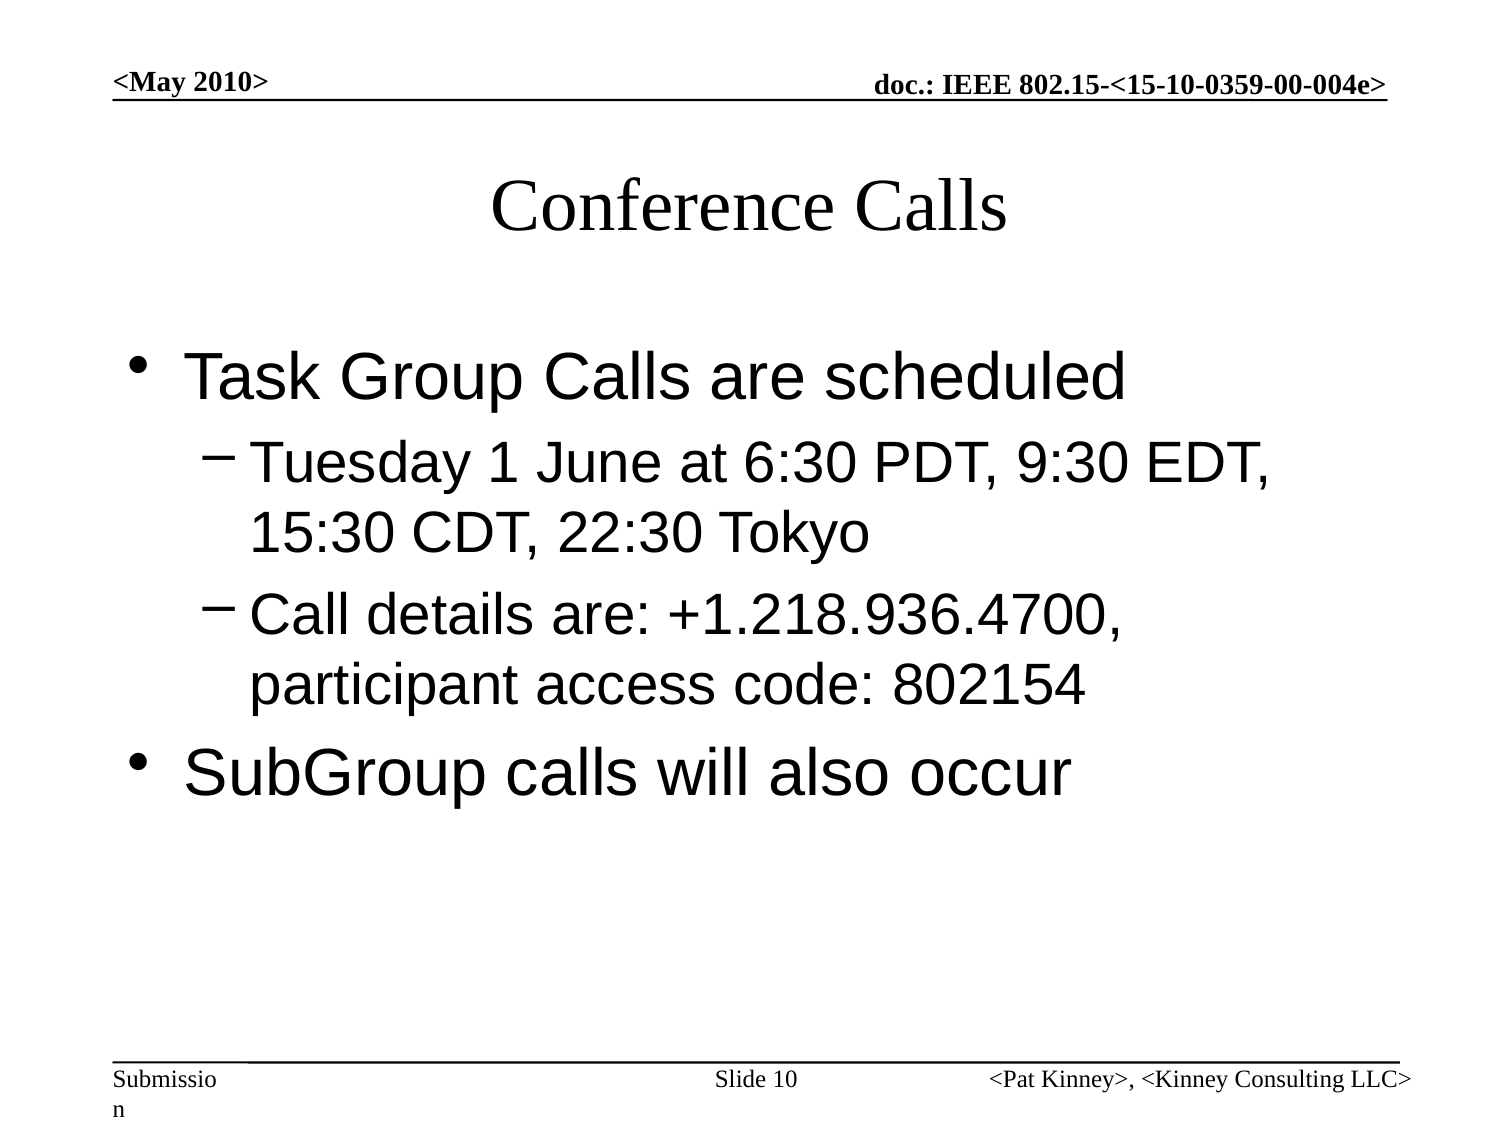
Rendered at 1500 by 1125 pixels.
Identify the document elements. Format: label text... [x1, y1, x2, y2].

slide_number Slide 10 [712, 1061, 800, 1093]
list Task Group Calls are scheduled Tuesday 1 June at 6:30 PDT, 9:30 EDT, 15:30 CDT, 22:30 Tokyo Call details are: +1.218.936.4700, participant access code: 802154 SubGroup calls will also occur [112, 324, 1388, 1001]
footer <Pat Kinney>, <Kinney Consulting LLC> [899, 1061, 1413, 1093]
title Conference Calls [112, 112, 1388, 288]
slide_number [112, 62, 376, 98]
